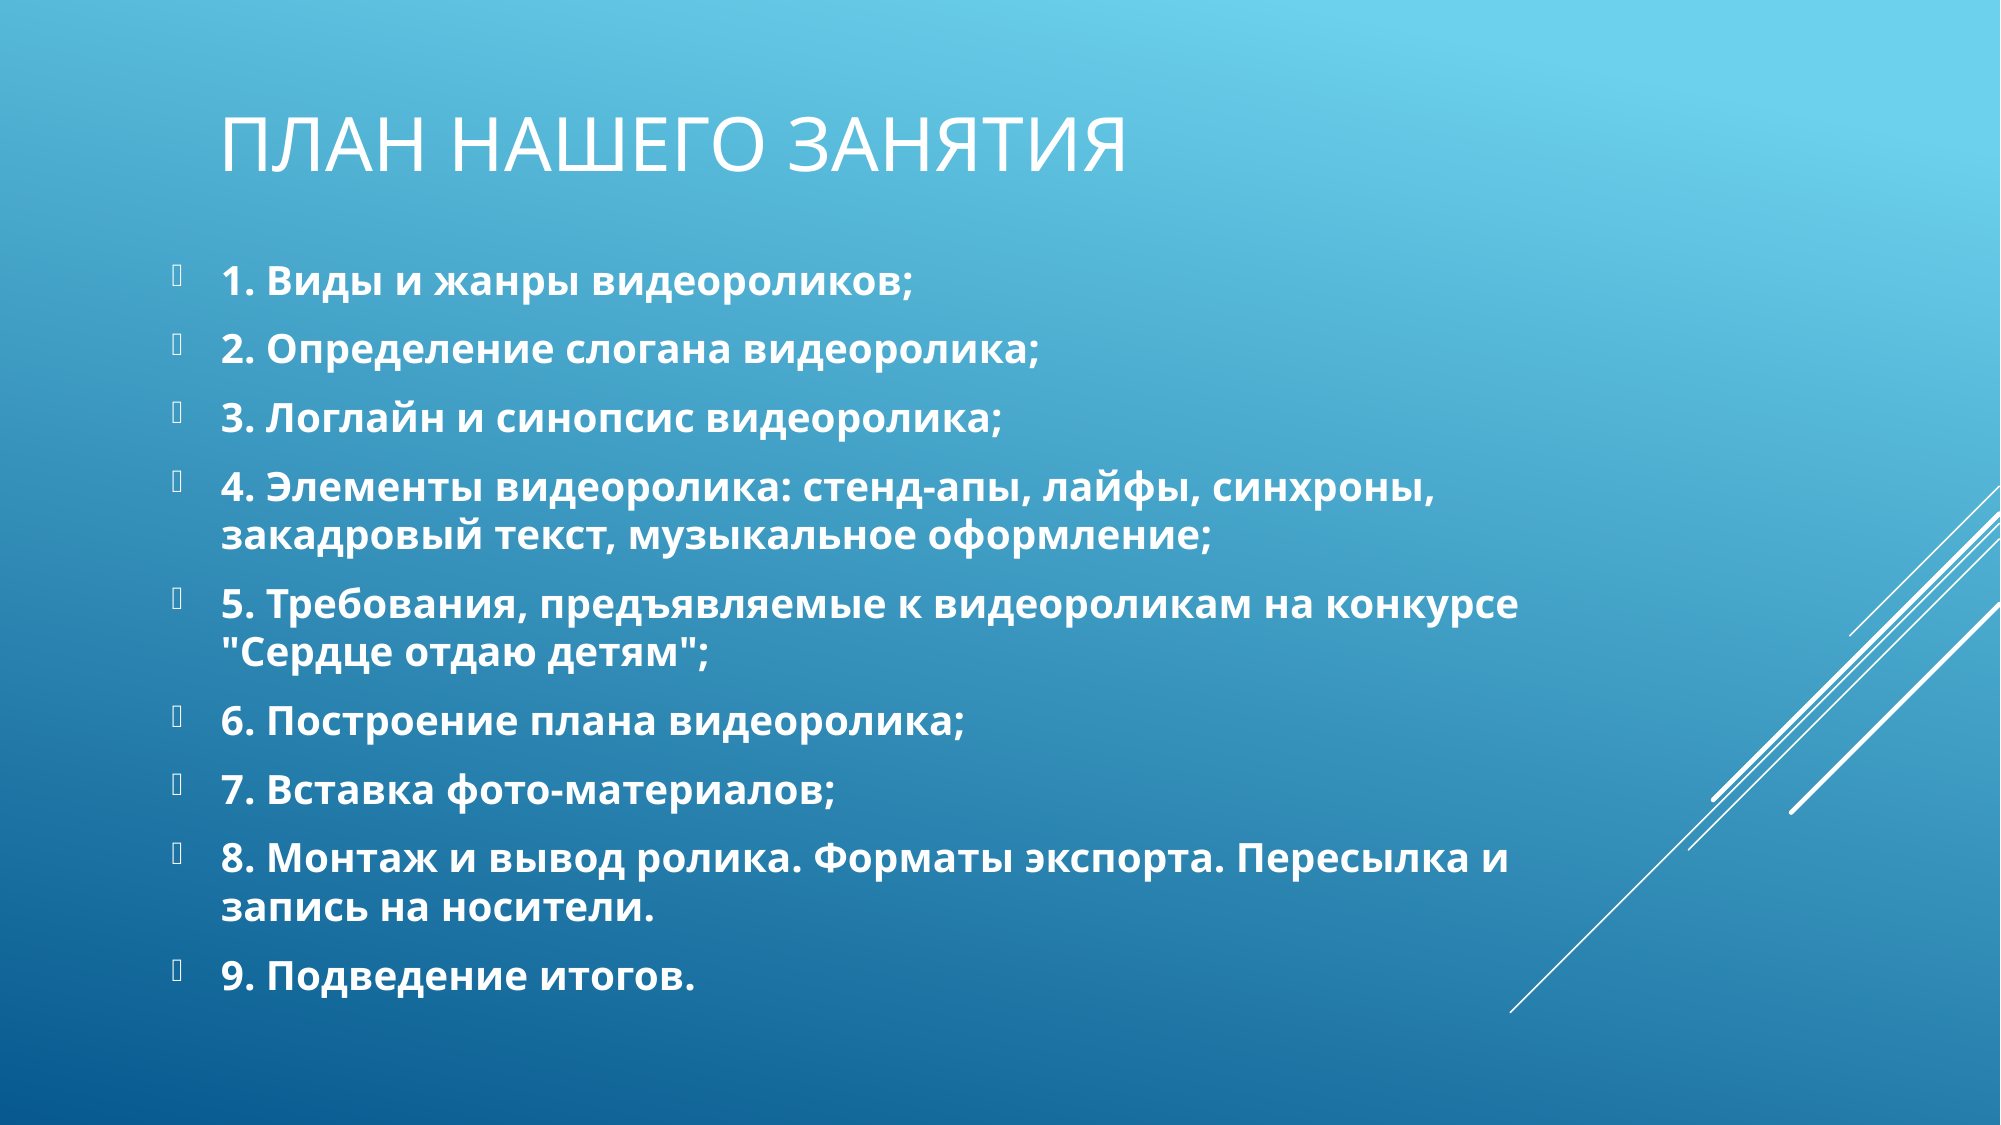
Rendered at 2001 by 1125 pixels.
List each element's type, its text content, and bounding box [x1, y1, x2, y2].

list 1. Виды и жанры видеороликов; 2. Определение слогана видеоролика; 3. Логлайн и синопсис видеоролика; 4. Элементы видеоролика: стенд-апы, лайфы, синхроны, закадровый текст, музыкальное оформление; 5. Требования, предъявляемые к видеороликам на конкурсе "Сердце отдаю детям"; 6. Построение плана видеоролика; 7. Вставка фото-материалов; 8. Монтаж и вывод ролика. Форматы экспорта. Пересылка и запись на носители. 9. Подведение итогов. [156, 247, 1557, 1010]
title ПЛАН НАШЕГО ЗАНЯТИЯ [203, 17, 1604, 265]
